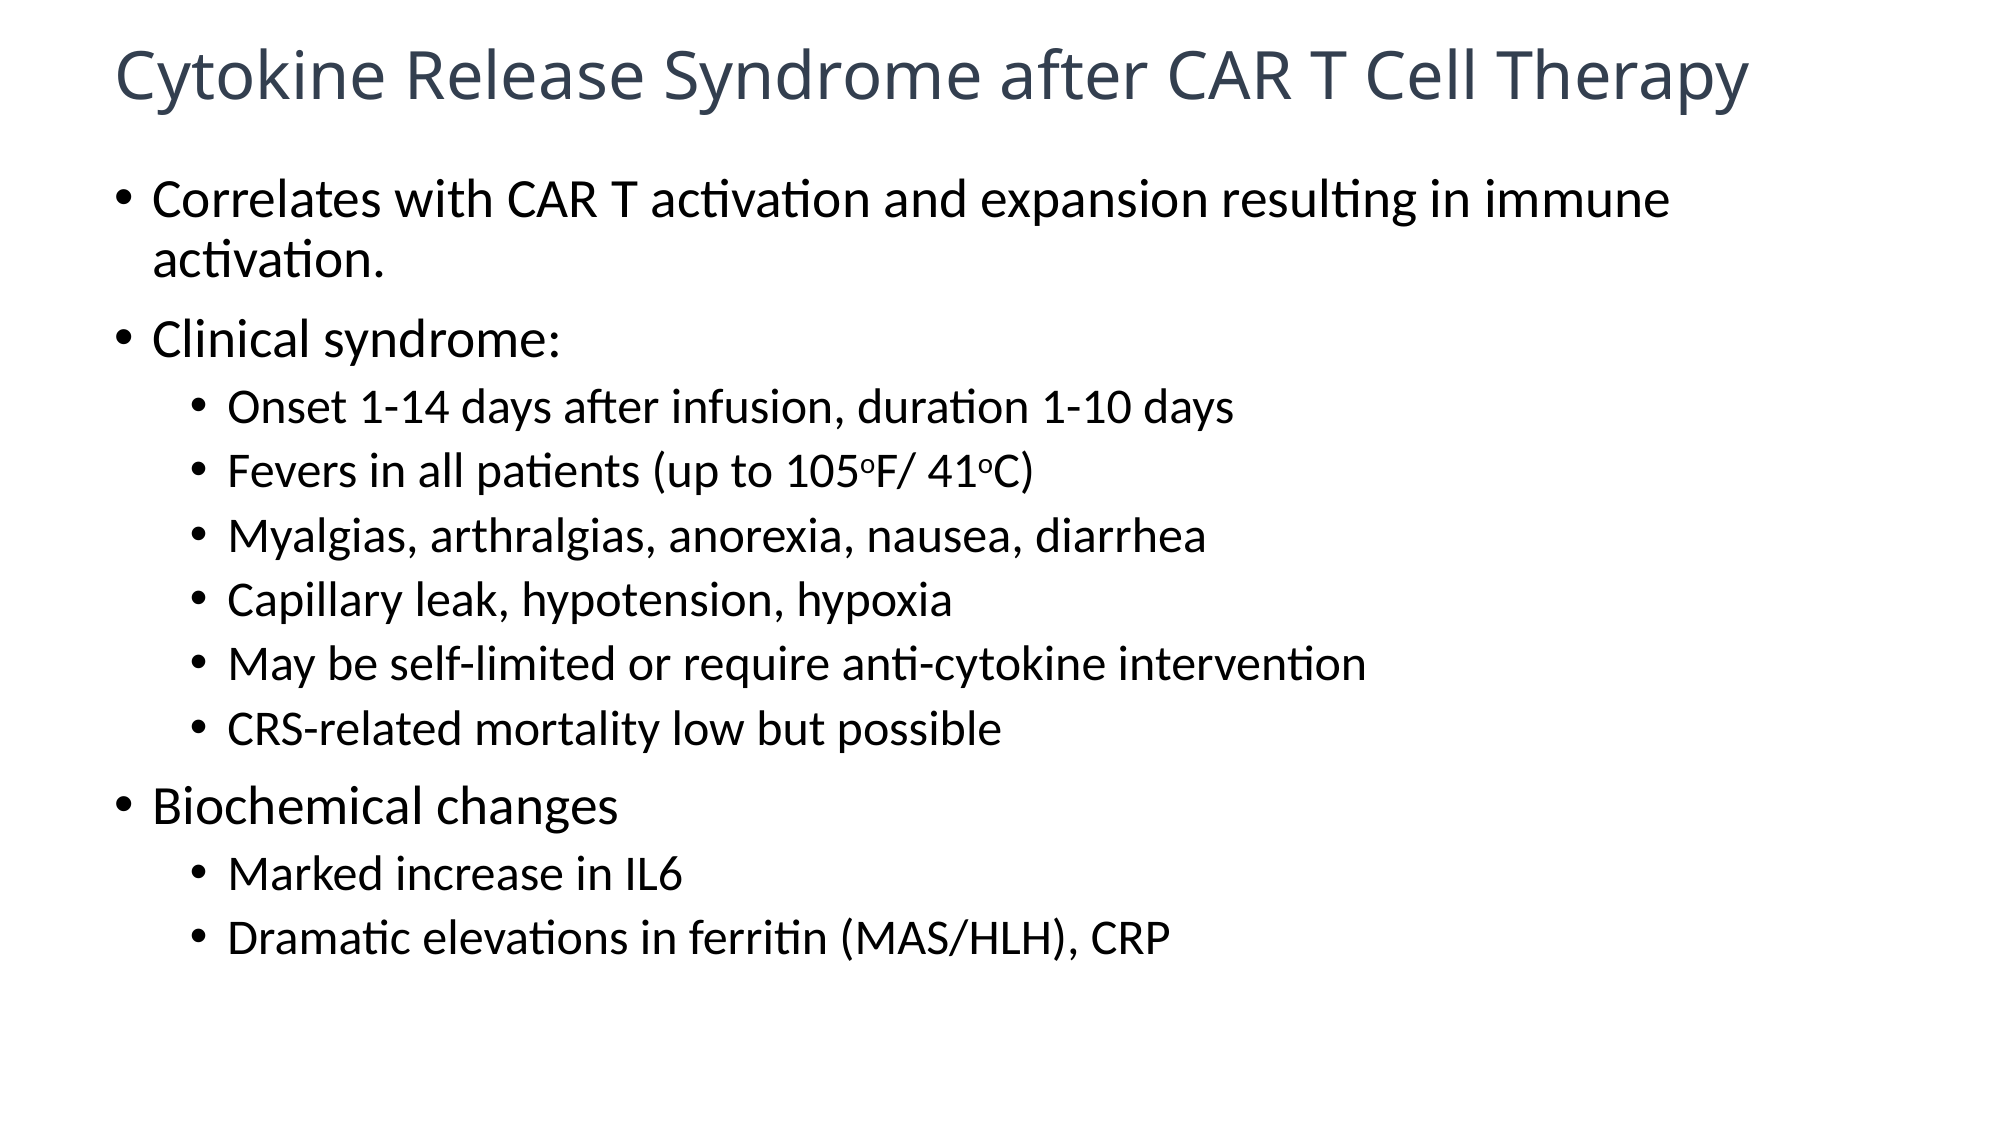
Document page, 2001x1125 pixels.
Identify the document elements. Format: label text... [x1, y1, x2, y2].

list Correlates with CAR T activation and expansion resulting in immune activation. Clinical syndrome: Onset 1-14 days after infusion, duration 1-10 days Fevers in all patients (up to 105oF/ 41oC) Myalgias, arthralgias, anorexia, nausea, diarrhea Capillary leak, hypotension, hypoxia May be self-limited or require anti-cytokine intervention CRS-related mortality low but possible Biochemical changes Marked increase in IL6 Dramatic elevations in ferritin (MAS/HLH), CRP [99, 161, 1900, 974]
title Cytokine Release Syndrome after CAR T Cell Therapy [99, 19, 1900, 137]
